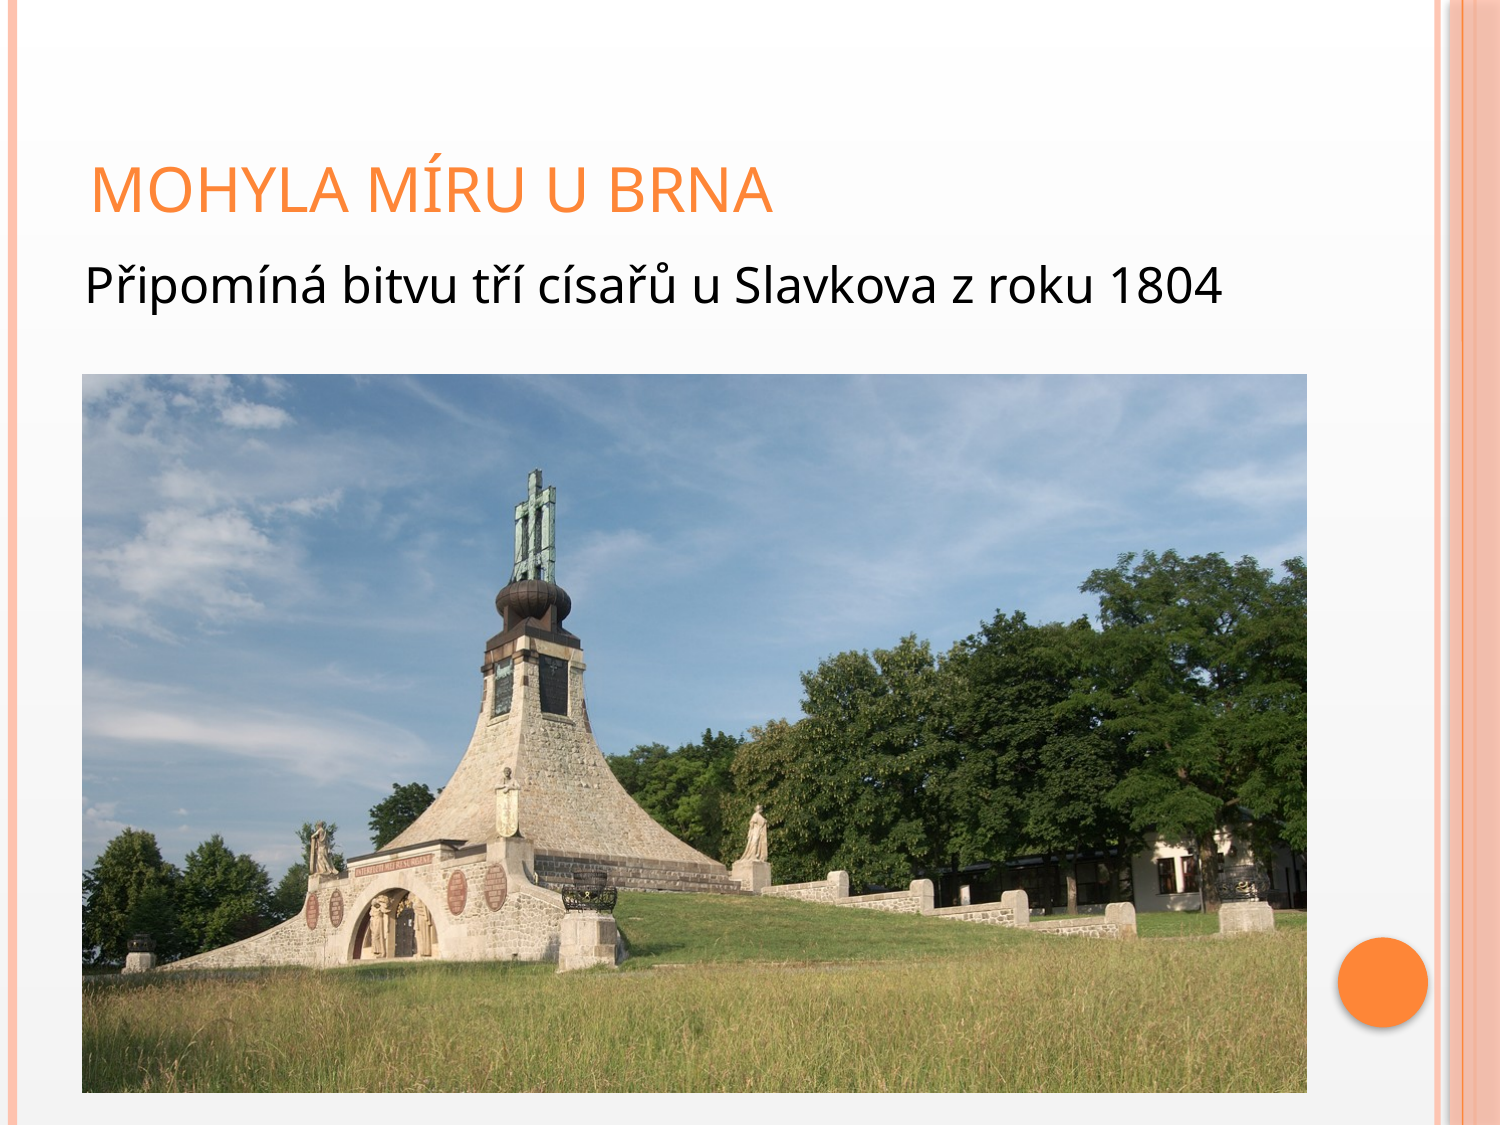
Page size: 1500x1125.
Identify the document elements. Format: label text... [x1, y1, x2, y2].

text_box Připomíná bitvu tří císařů u Slavkova z roku 1804 [70, 246, 1313, 321]
title Mohyla míru u Brna [75, 45, 1300, 233]
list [81, 374, 1308, 1093]
